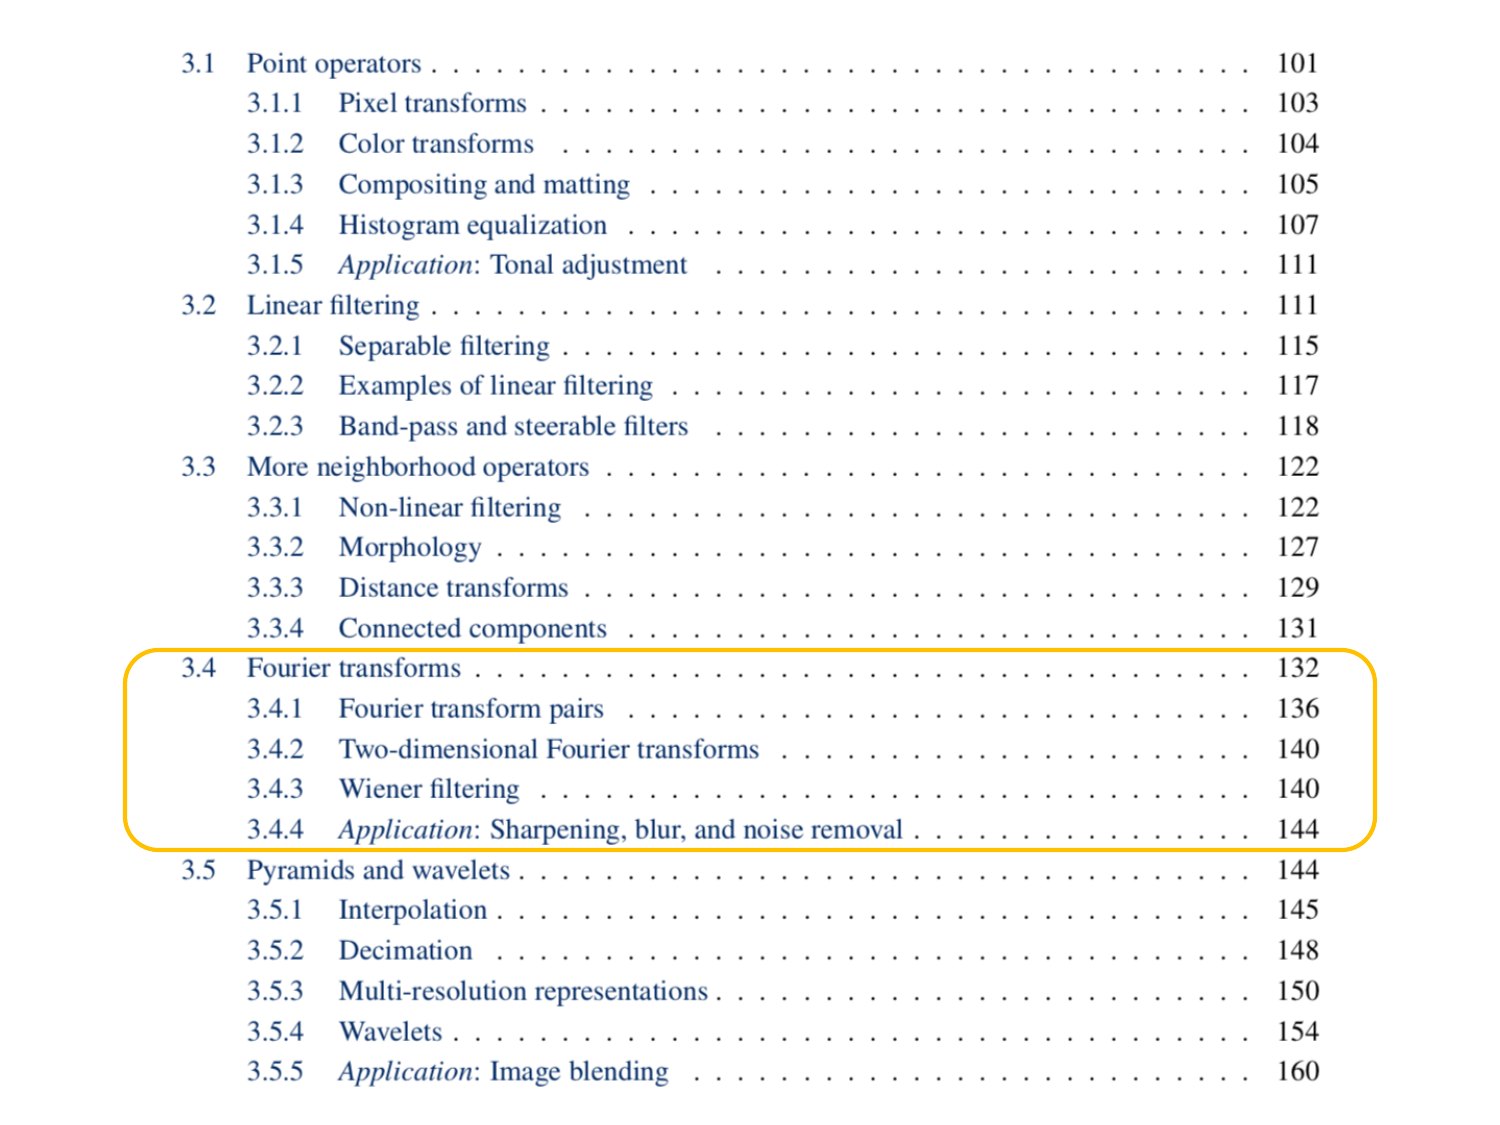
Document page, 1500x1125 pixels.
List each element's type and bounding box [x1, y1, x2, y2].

text_box [1337, 647, 1378, 853]
text_box [122, 647, 163, 853]
picture [163, 31, 1337, 1093]
